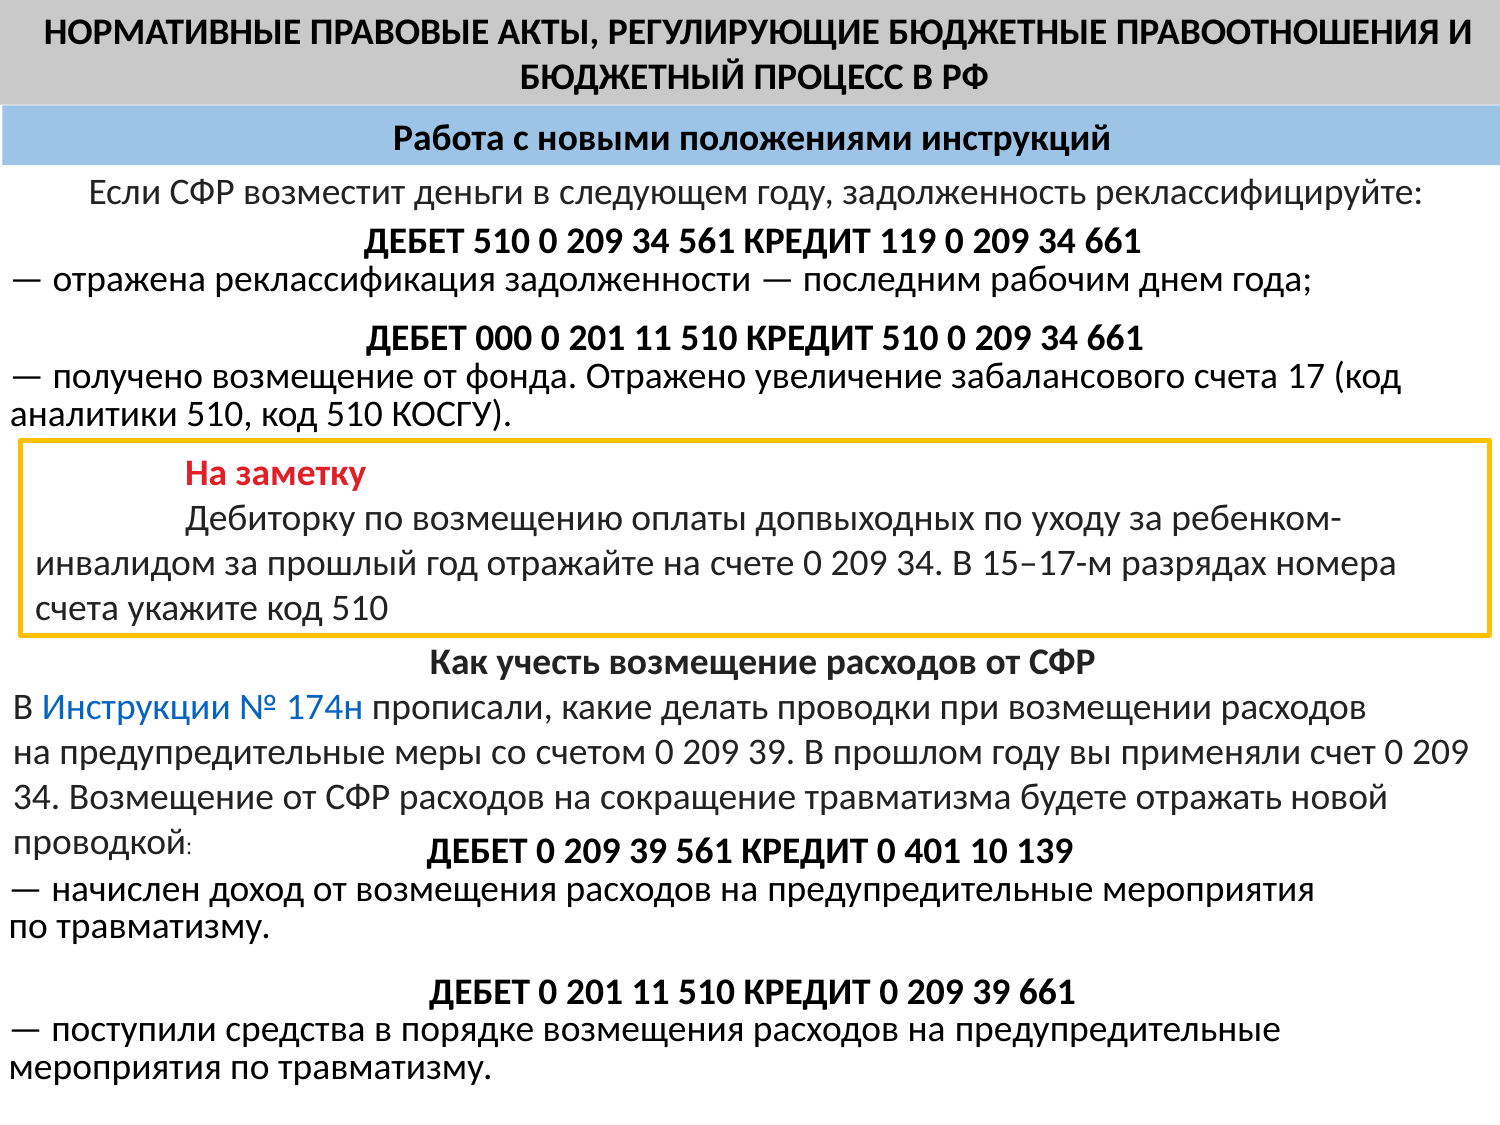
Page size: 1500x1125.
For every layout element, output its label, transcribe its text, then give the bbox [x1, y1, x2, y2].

table_header ДЕБЕТ 0 209 39 561 КРЕДИТ 0 401 10 139 — начислен доход от возмещения расходов на предупредительные мероприятия по травматизму. [3, 818, 1497, 959]
table_header ДЕБЕТ 510 0 209 34 561 КРЕДИТ 119 0 209 34 661 — отражена реклассификация задолженности — последним рабочим днем года; [4, 212, 1500, 306]
text_box Работа с новыми положениями инструкций [2, 105, 1500, 166]
text_box Как учесть возмещение расходов от СФР В Инструкции № 174н прописали, какие делать проводки при возмещении расходов на предупредительные меры со счетом 0 209 39. В прошлом году вы применяли счет 0 209 34. Возмещение от СФР расходов на сокращение травматизма будете отражать новой проводкой: [12, 611, 1500, 873]
table_header ДЕБЕТ 0 201 11 510 КРЕДИТ 0 209 39 661 — поступили средства в порядке возмещения расходов на предупредительные мероприятия по травматизму. [3, 959, 1500, 1106]
table_header ДЕБЕТ 000 0 201 11 510 КРЕДИТ 510 0 209 34 661 — получено возмещение от фонда. Отражено увеличение забалансового счета 17 (код аналитики 510, код 510 КОСГУ). [4, 306, 1500, 453]
text_box Если СФР возместит деньги в следующем году, задолженность реклассифицируйте: [73, 159, 1440, 220]
text_box На заметку Дебиторку по возмещению оплаты допвыходных по уходу за ребенком-инвалидом за прошлый год отражайте на счете 0 209 34. В 15–17-м разрядах номера счета укажите код 510 [20, 440, 1490, 636]
text_box НОРМАТИВНЫЕ ПРАВОВЫЕ АКТЫ, РЕГУЛИРУЮЩИЕ БЮДЖЕТНЫЕ ПРАВООТНОШЕНИЯ И БЮДЖЕТНЫЙ ПРОЦЕСС В РФ [0, 0, 1500, 105]
